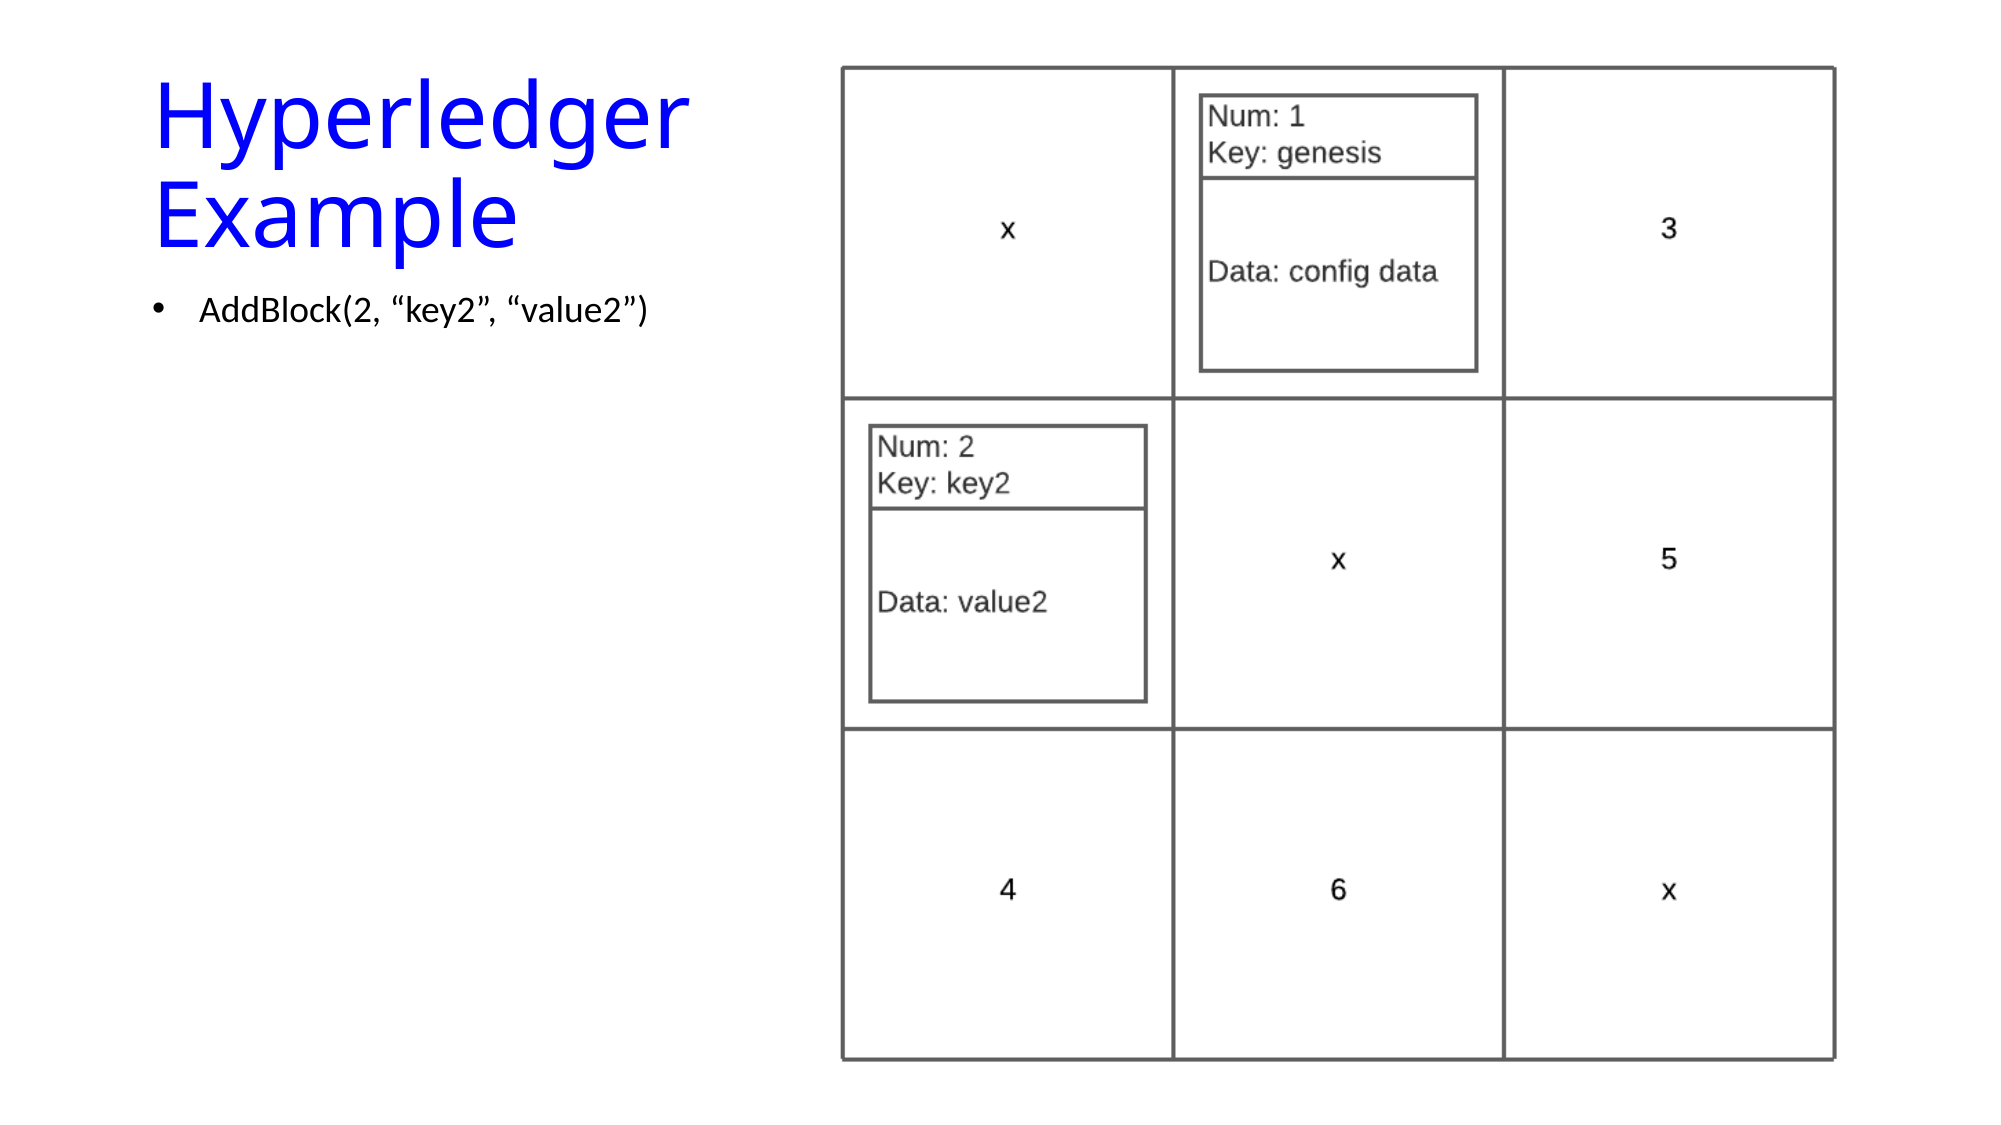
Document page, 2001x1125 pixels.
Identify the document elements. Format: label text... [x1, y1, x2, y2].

title Hyperledger Example [137, 59, 812, 278]
text_box AddBlock(2, “key2”, “value2”) [137, 277, 696, 337]
picture [812, 37, 1863, 1088]
